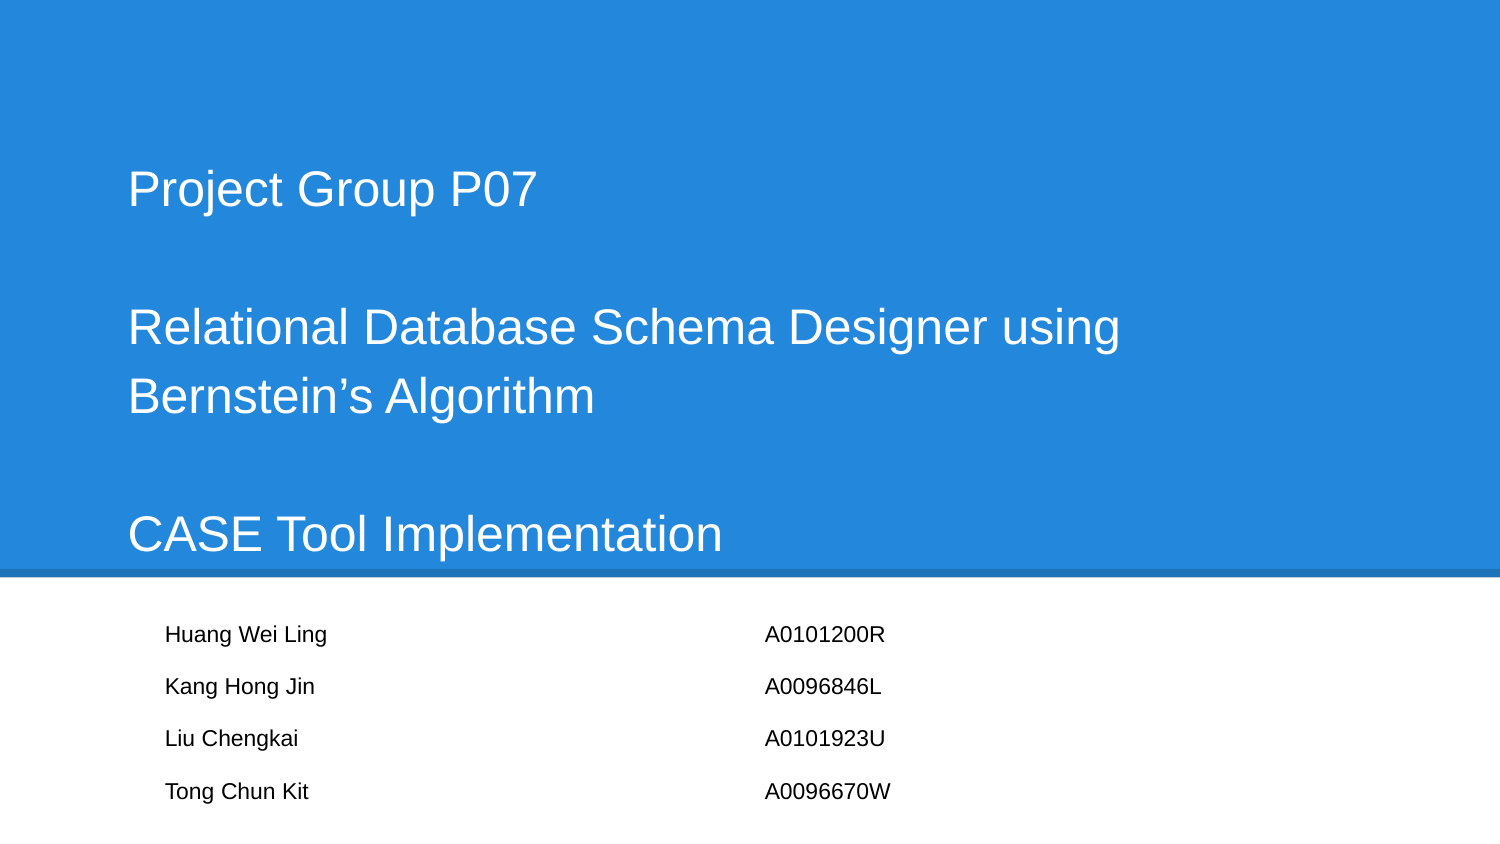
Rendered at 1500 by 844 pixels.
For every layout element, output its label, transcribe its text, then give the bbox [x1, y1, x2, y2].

title Project Group P07 Relational Database Schema Designer using Bernstein’s Algorithm CASE Tool Implementation [112, 174, 1388, 577]
text_box Huang Wei Ling A0101200R Kang Hong Jin A0096846L Liu Chengkai A0101923U Tong Chun Kit A0096670W [149, 600, 1236, 754]
